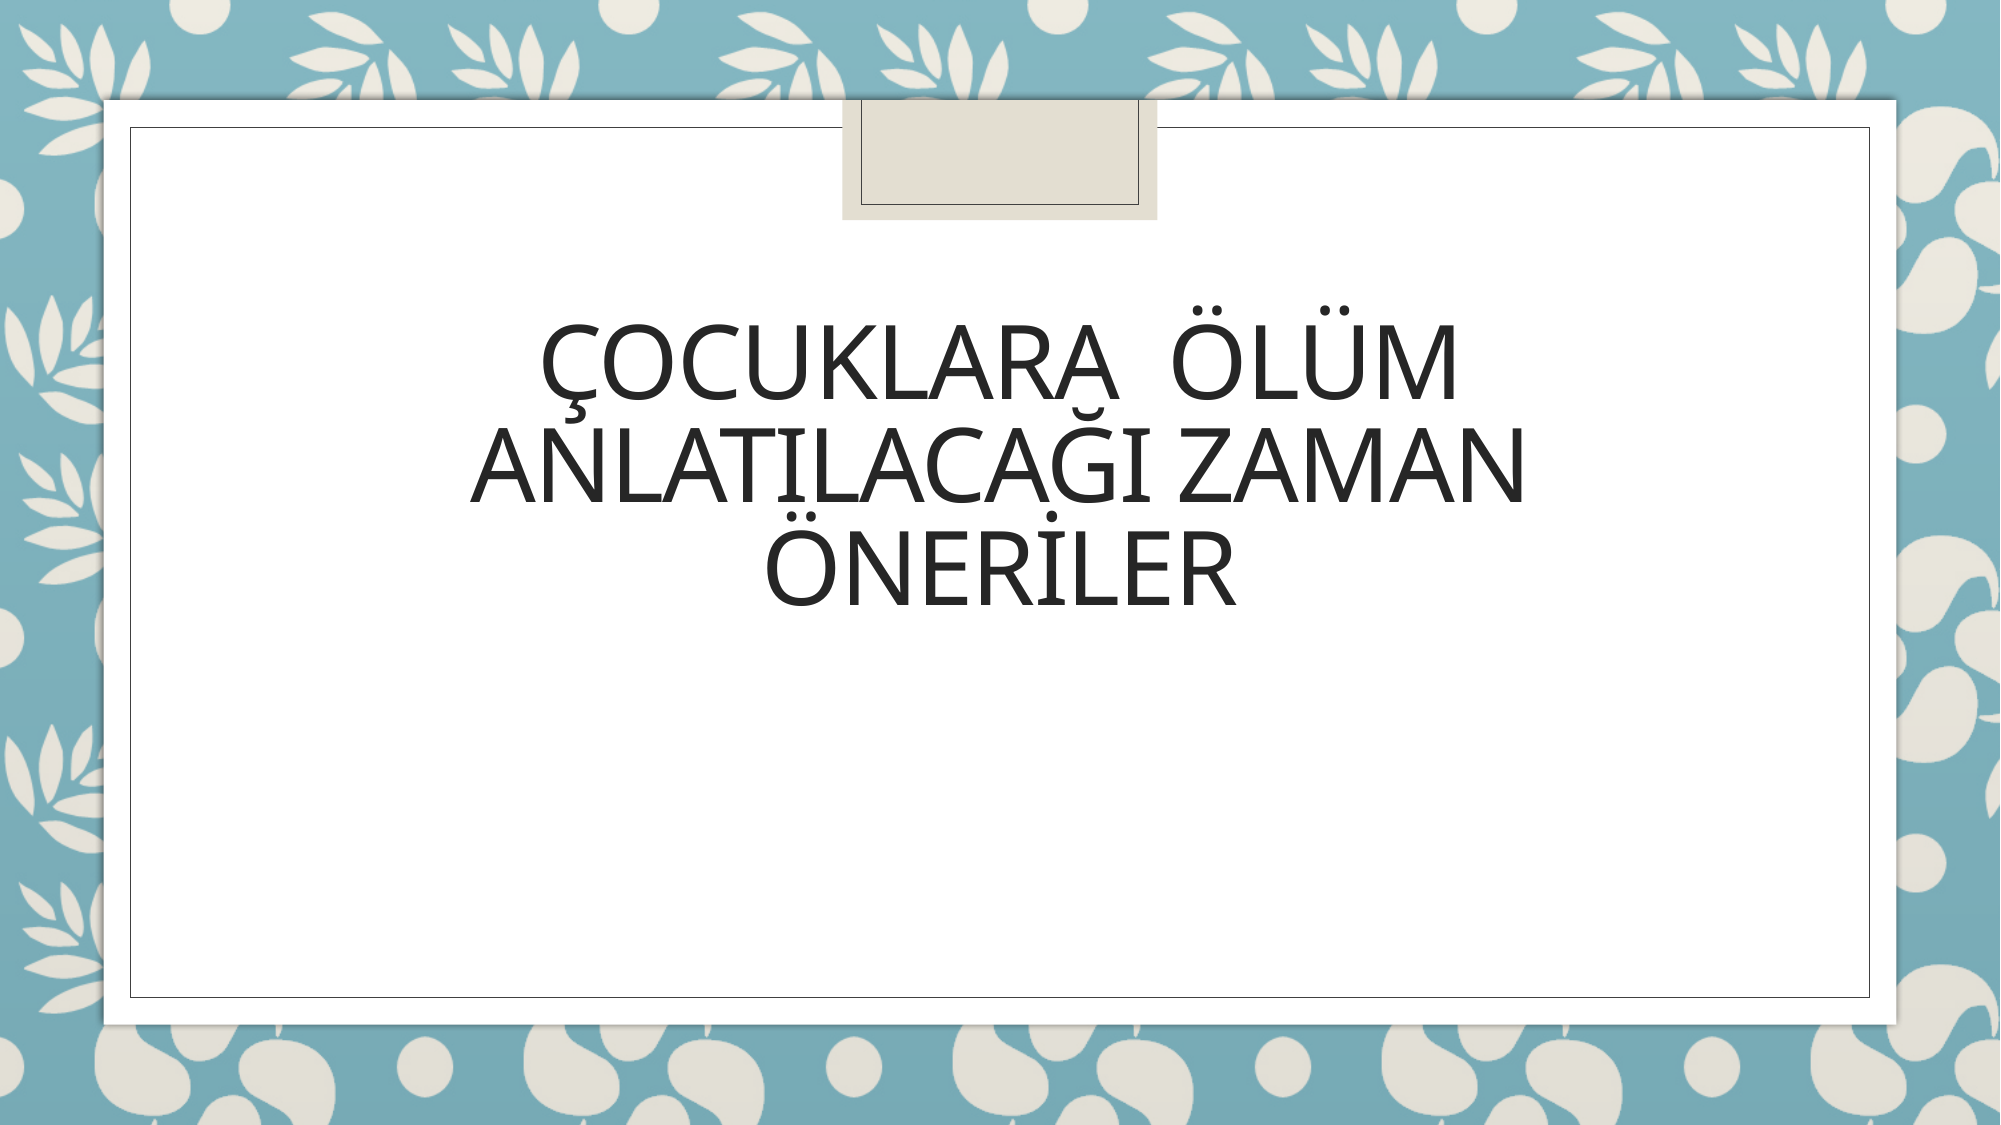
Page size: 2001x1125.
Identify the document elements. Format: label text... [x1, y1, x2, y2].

title Çocuklara ölüm anlatılacağı zaman öneriler [206, 309, 1794, 758]
text_box [130, 127, 1870, 998]
text_box [841, 99, 1158, 221]
text_box [103, 100, 1897, 1025]
text_box [0, 0, 2000, 1125]
